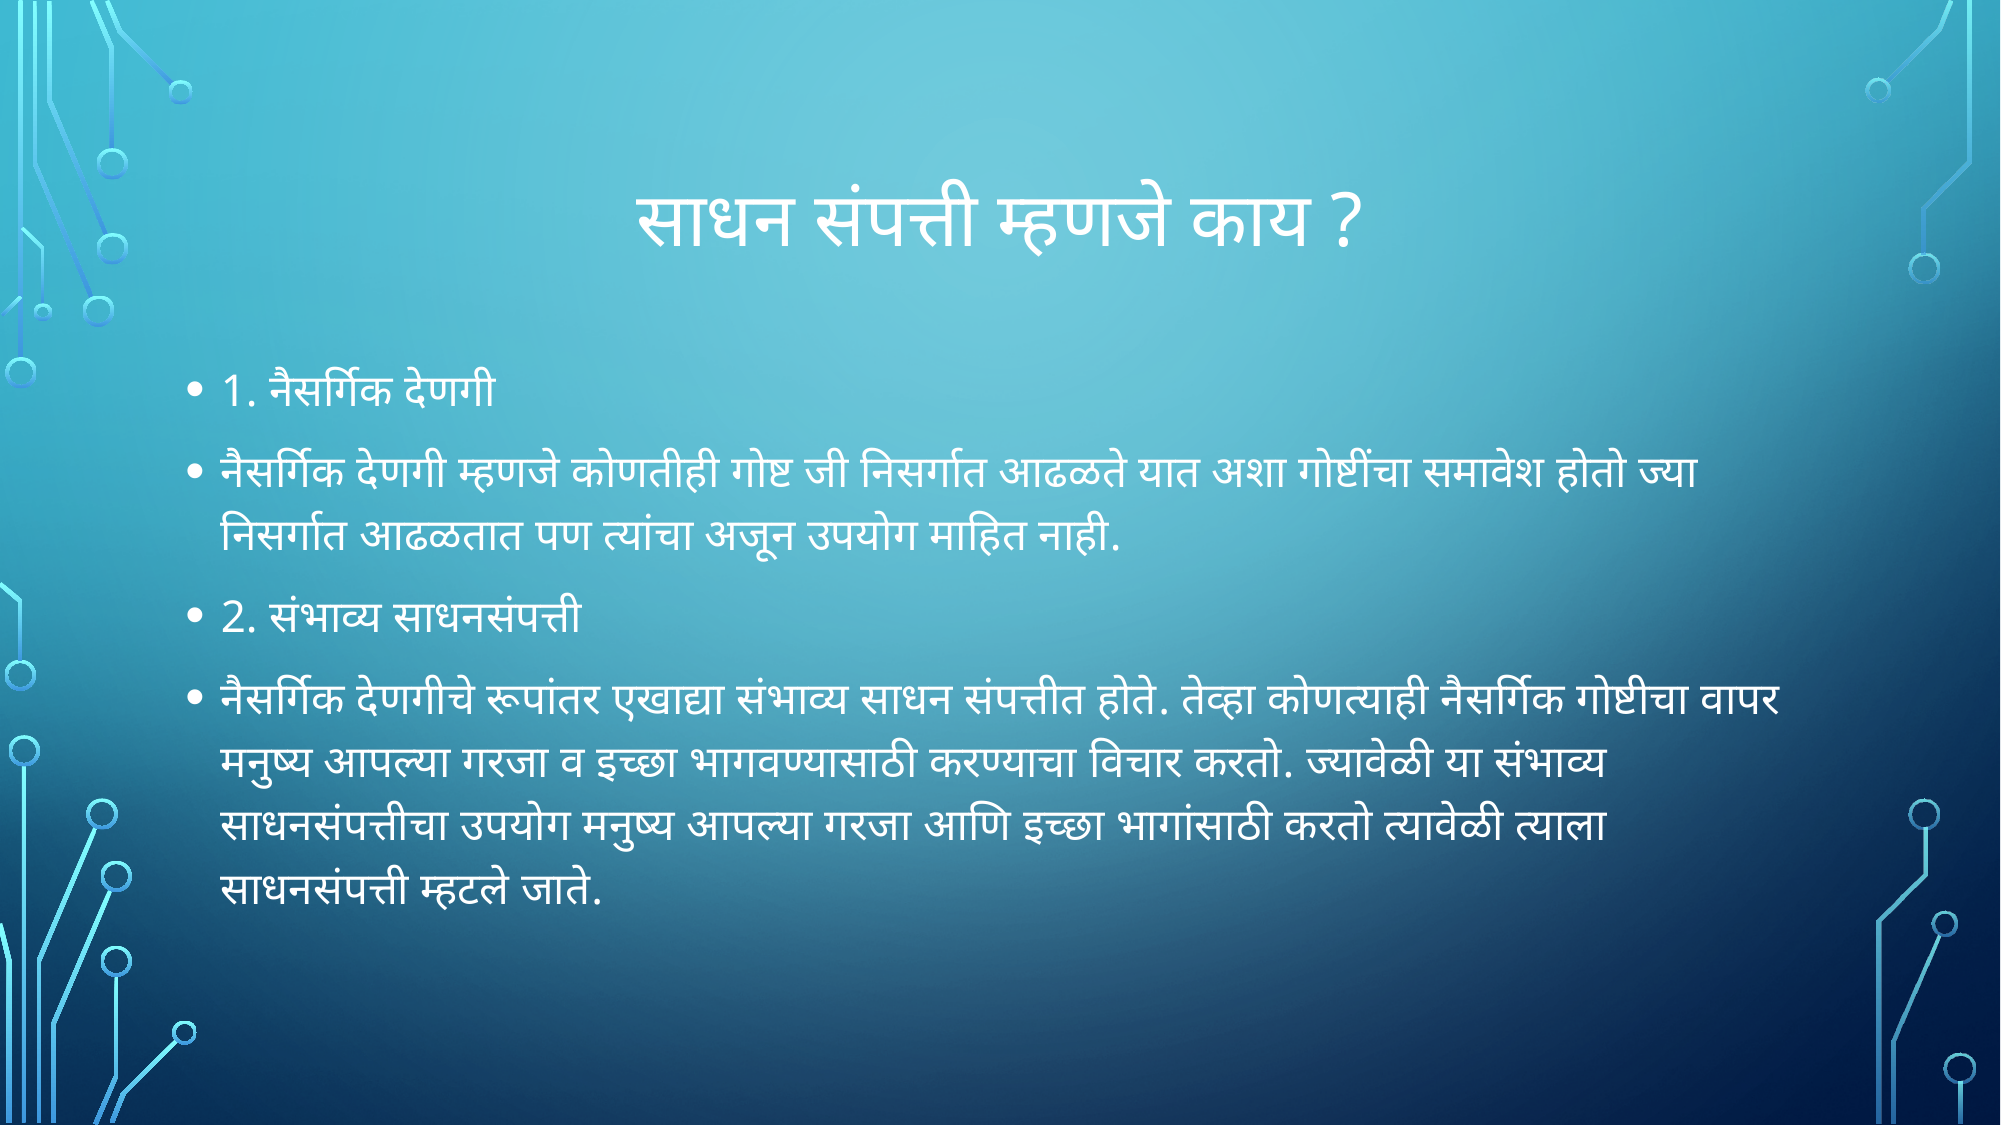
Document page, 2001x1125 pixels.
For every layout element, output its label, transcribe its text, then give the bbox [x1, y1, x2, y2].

title साधन संपत्ती म्हणजे काय ? [187, 101, 1813, 344]
list 1. नैसर्गिक देणगी नैसर्गिक देणगी म्हणजे कोणतीही गोष्ट जी निसर्गात आढळते यात अशा गोष्टींचा समावेश होतो ज्या निसर्गात आढळतात पण त्यांचा अजून उपयोग माहित नाही. 2. संभाव्य साधनसंपत्ती नैसर्गिक देणगीचे रूपांतर एखाद्या संभाव्य साधन संपत्तीत होते. तेव्हा कोणत्याही नैसर्गिक गोष्टीचा वापर मनुष्य आपल्या गरजा व इच्छा भागवण्यासाठी करण्याचा विचार करतो. ज्यावेळी या संभाव्य साधनसंपत्तीचा उपयोग मनुष्य आपल्या गरजा आणि इच्छा भागांसाठी करतो त्यावेळी त्याला साधनसंपत्ती म्हटले जाते. [170, 343, 1796, 925]
